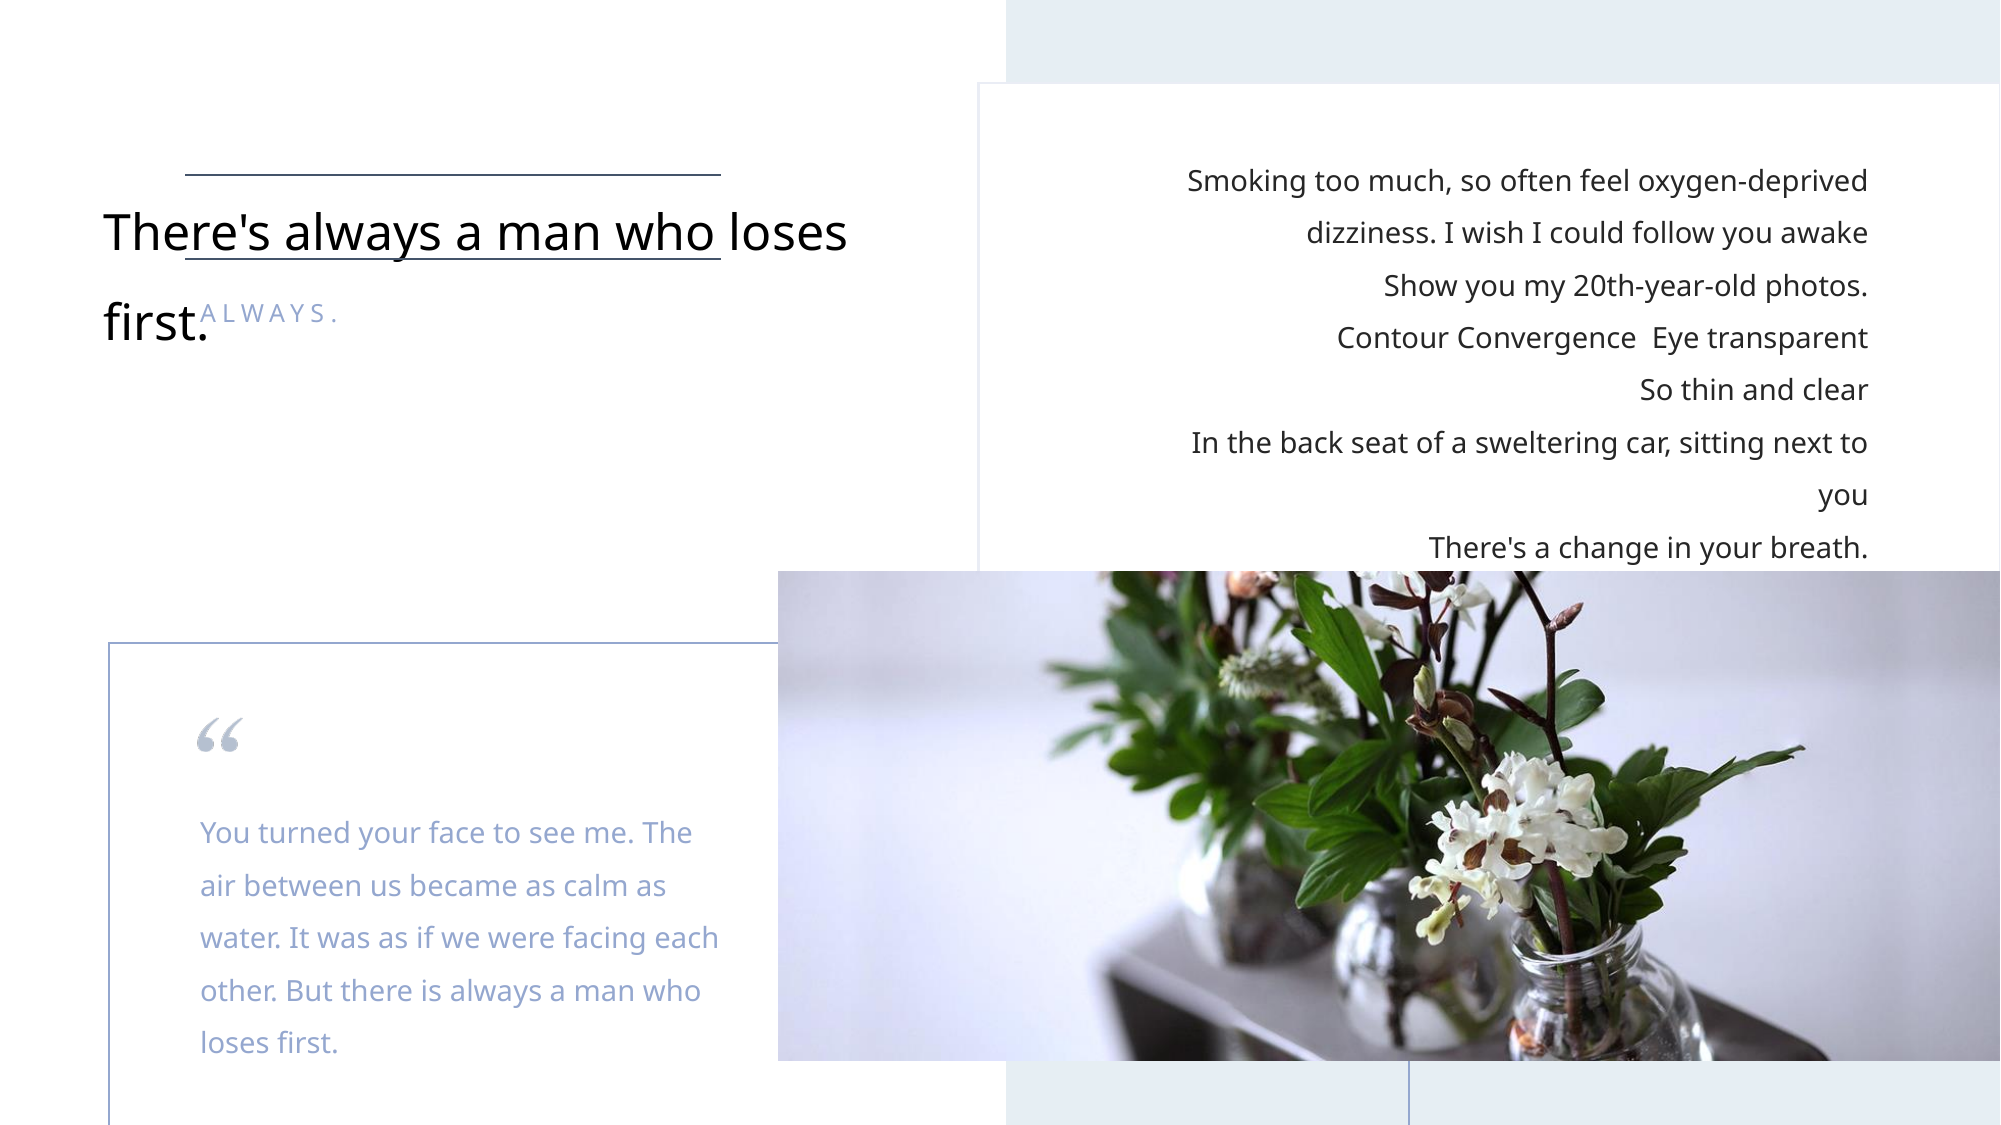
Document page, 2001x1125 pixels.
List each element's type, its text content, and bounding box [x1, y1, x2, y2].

text_box Smoking too much, so often feel oxygen-deprived dizziness. I wish I could follow you awake Show you my 20th-year-old photos. Contour Convergence Eye transparent So thin and clear In the back seat of a sweltering car, sitting next to you There's a change in your breath. [1145, 137, 1884, 571]
picture [185, 701, 250, 766]
text_box [1410, 1061, 2000, 1125]
text_box [108, 642, 1410, 1125]
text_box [88, 162, 936, 331]
text_box [977, 82, 2000, 571]
picture [778, 571, 2000, 1061]
text_box You turned your face to see me. The air between us became as calm as water. It was as if we were facing each other. But there is always a man who loses first. [185, 789, 739, 1067]
text_box [1005, 0, 2000, 82]
